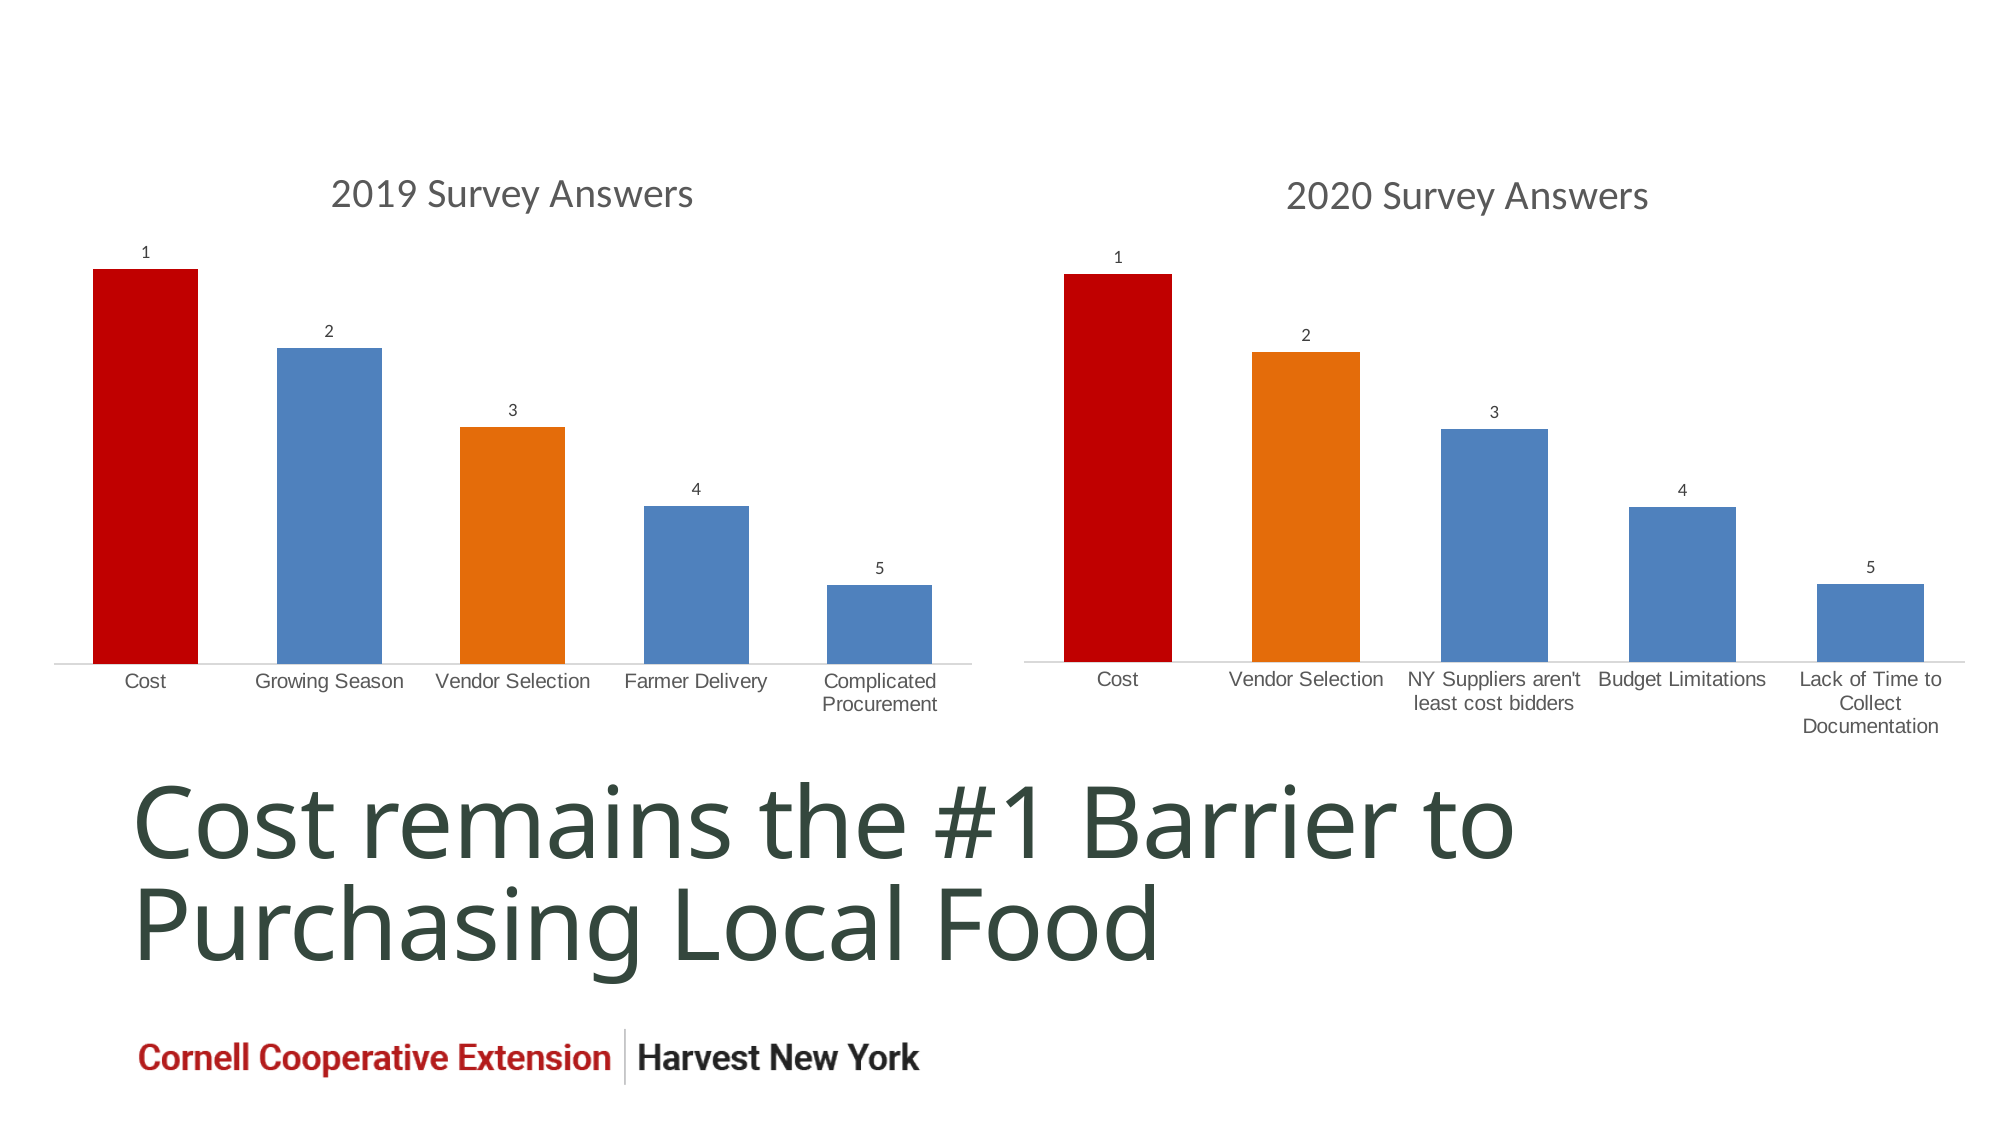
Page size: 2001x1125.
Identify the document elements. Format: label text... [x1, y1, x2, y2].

title Cost remains the #1 Barrier to Purchasing Local Food [116, 750, 1767, 988]
picture [115, 1012, 1018, 1101]
chart [30, 142, 1970, 776]
